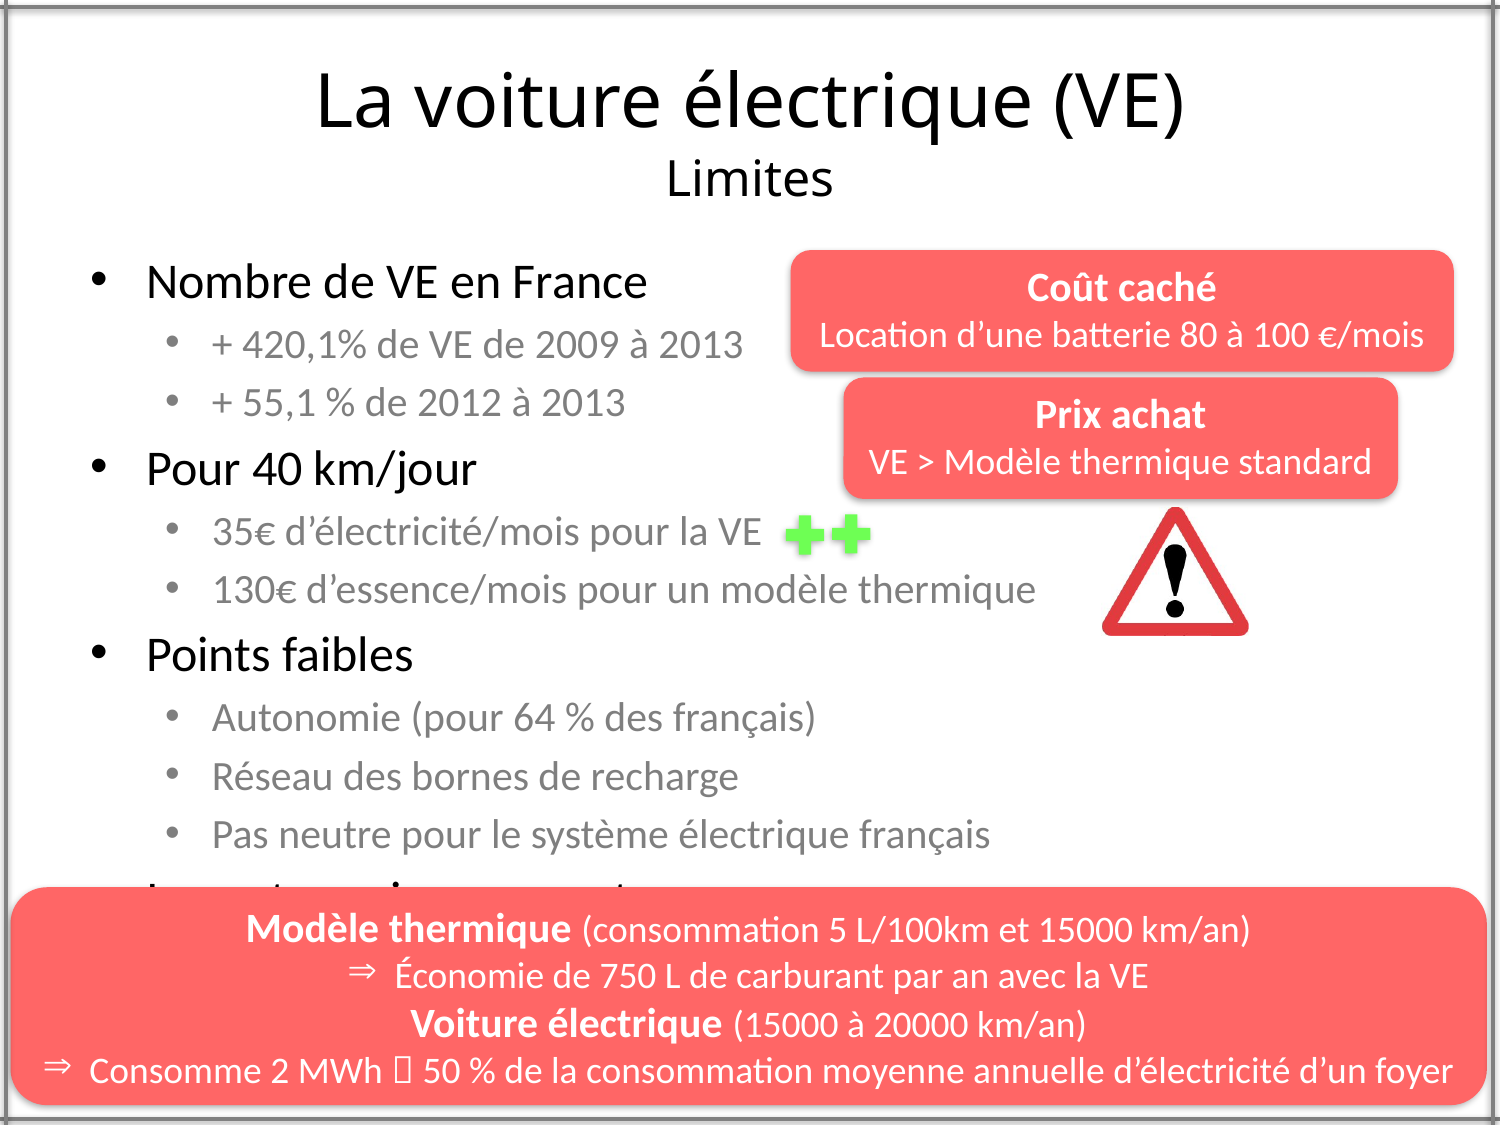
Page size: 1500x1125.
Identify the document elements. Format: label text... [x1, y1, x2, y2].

text_box Limites [74, 118, 1425, 235]
text_box Prix achat VE > Modèle thermique standard [842, 376, 1399, 500]
list Nombre de VE en France + 420,1% de VE de 2009 à 2013 + 55,1 % de 2012 à 2013 Pour 40 km/jour 35€ d’électricité/mois pour la VE 130€ d’essence/mois pour un modèle thermique Points faibles Autonomie (pour 64 % des français) Réseau des bornes de recharge Pas neutre pour le système électrique français Impacts environnementaux Lithium des batteries de moteur électrique (production et recyclage) Production d’électricité pour satisfaire l’alimentation de la VE [75, 240, 1425, 885]
text_box Coût caché Location d’une batterie 80 à 100 €/mois [789, 249, 1455, 373]
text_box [778, 507, 878, 562]
text_box Modèle thermique (consommation 5 L/100km et 15000 km/an) Économie de 750 L de carburant par an avec la VE Voiture électrique (15000 à 20000 km/an) Consomme 2 MWh  50 % de la consommation moyenne annuelle d’électricité d’un foyer [13, 886, 1485, 1106]
picture [1101, 507, 1249, 637]
title La voiture électrique (VE) [75, 17, 1425, 118]
